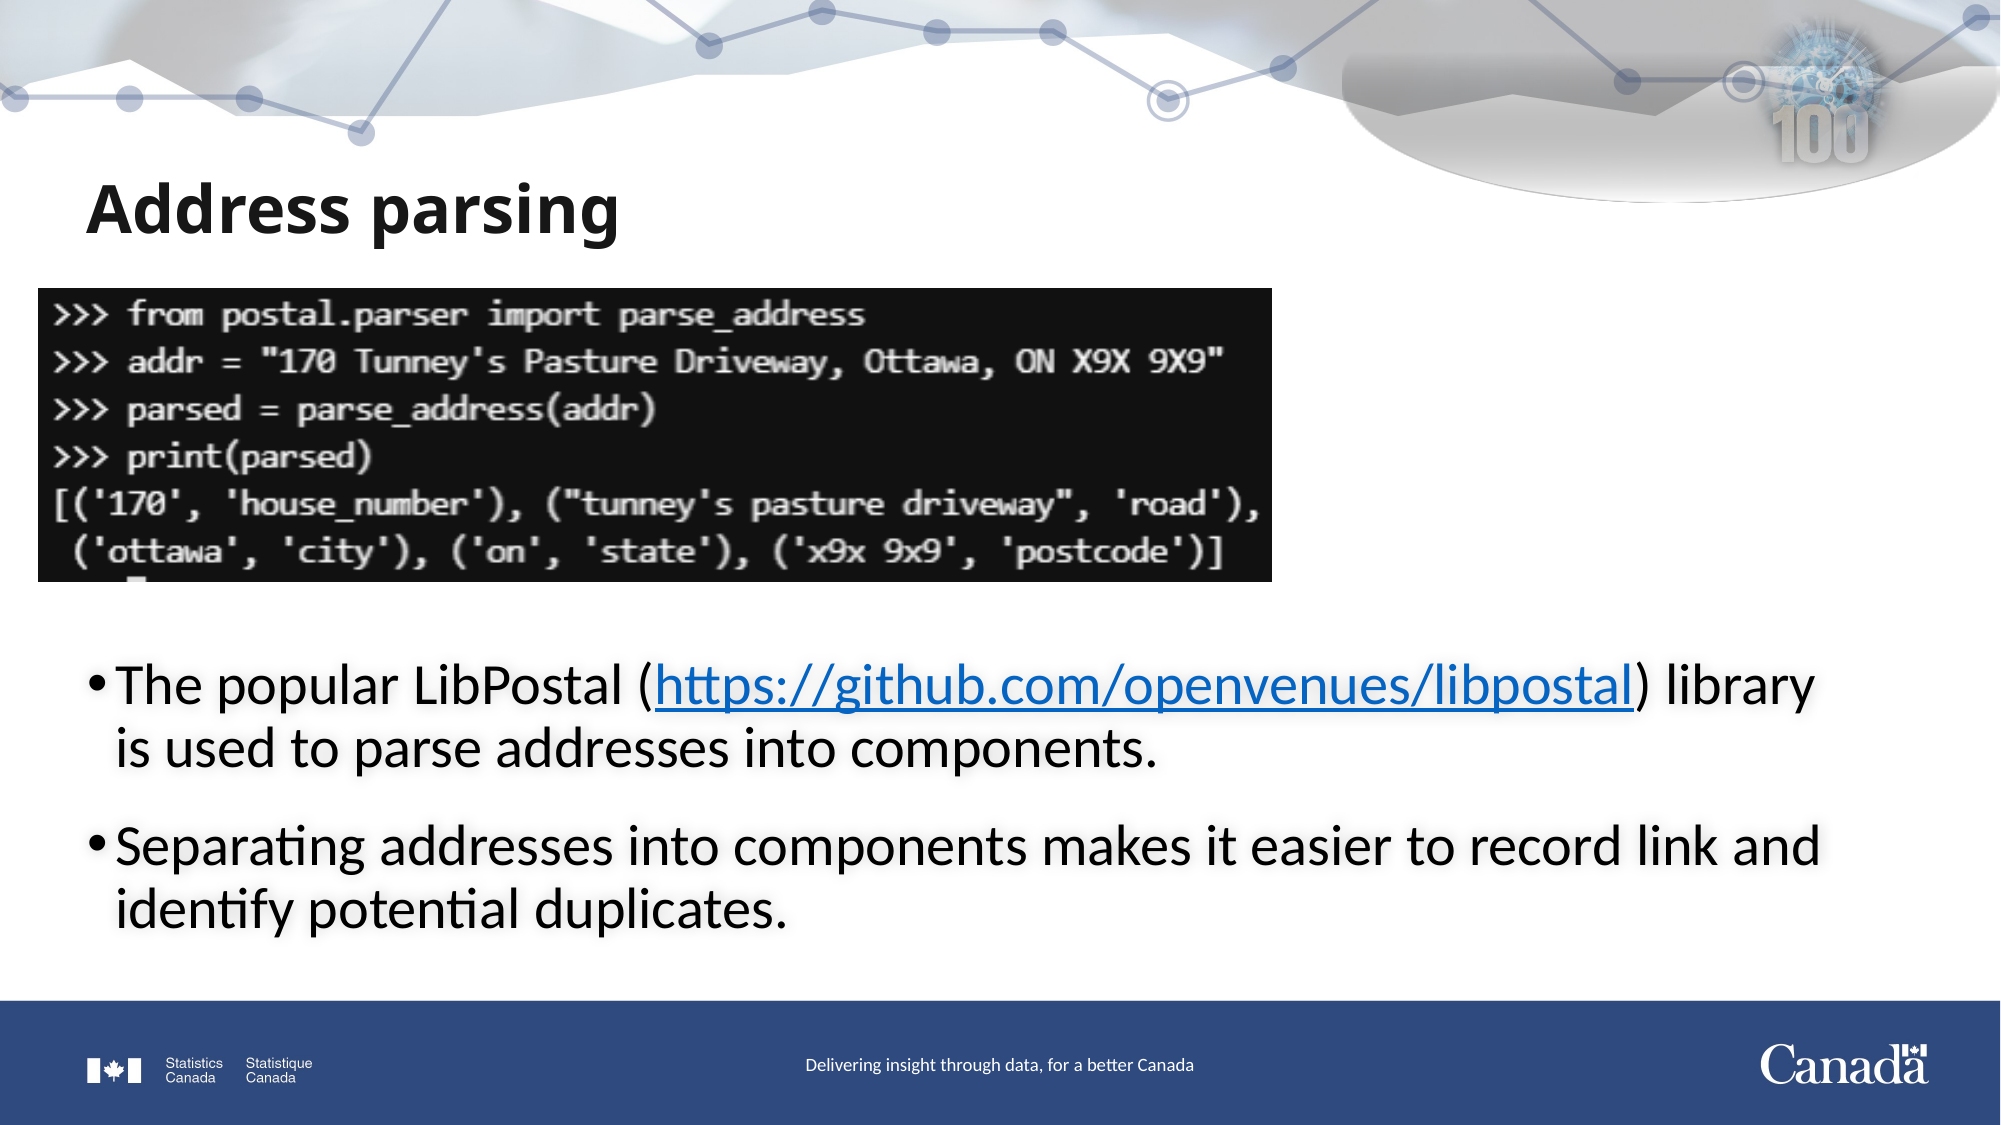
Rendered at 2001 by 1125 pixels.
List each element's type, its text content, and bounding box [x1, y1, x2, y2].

picture [0, 0, 2001, 1125]
text_box Address parsing [72, 145, 1942, 254]
text_box The popular LibPostal (https://github.com/openvenues/libpostal) library is used to parse addresses into components. Separating addresses into components makes it easier to record link and identify potential duplicates. [72, 616, 1878, 979]
